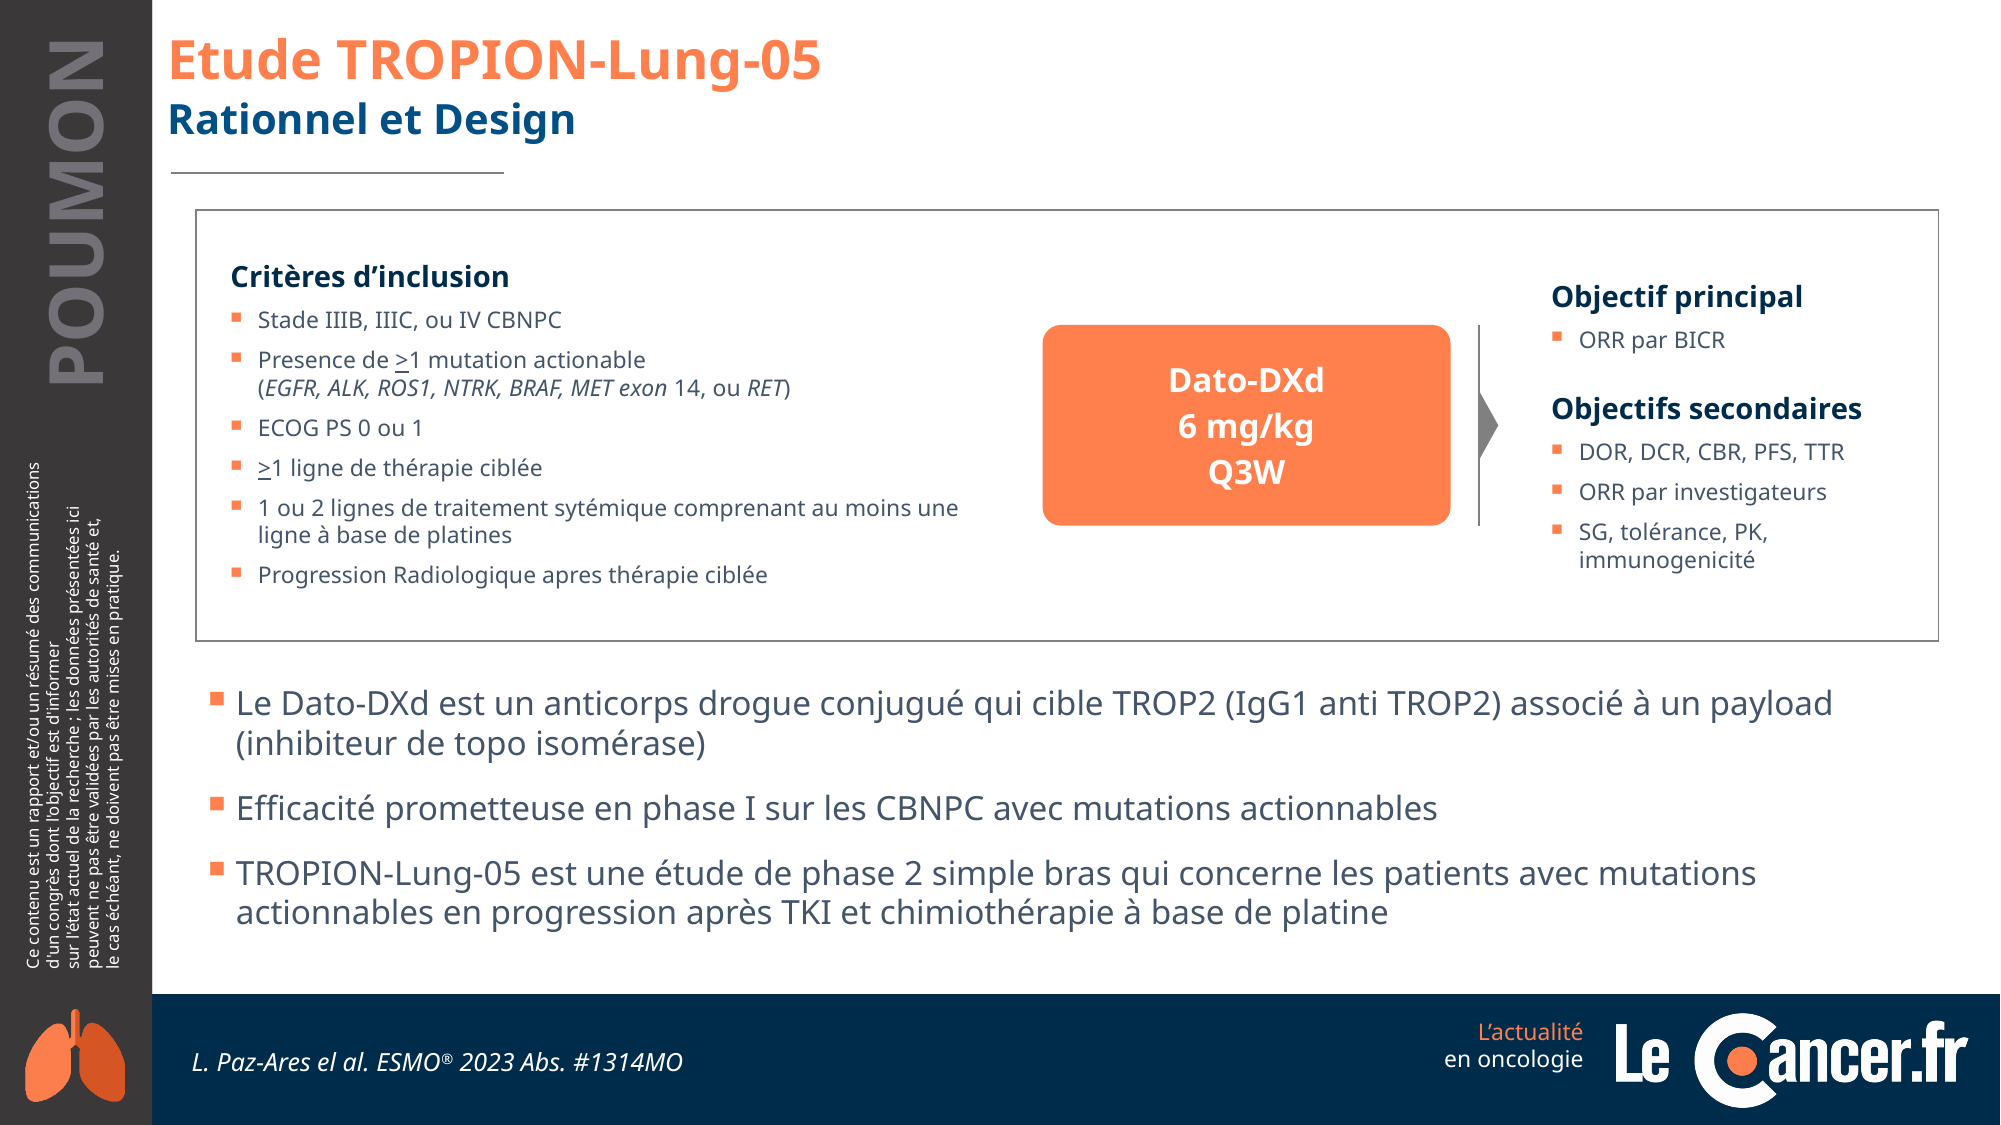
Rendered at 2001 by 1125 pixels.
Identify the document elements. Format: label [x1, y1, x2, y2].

text_box [193, 658, 1936, 955]
list [153, 85, 2000, 161]
text_box [196, 209, 1939, 641]
picture [1598, 1002, 1977, 1117]
title [152, 25, 1979, 86]
list [176, 998, 1305, 1125]
picture [18, 994, 134, 1112]
